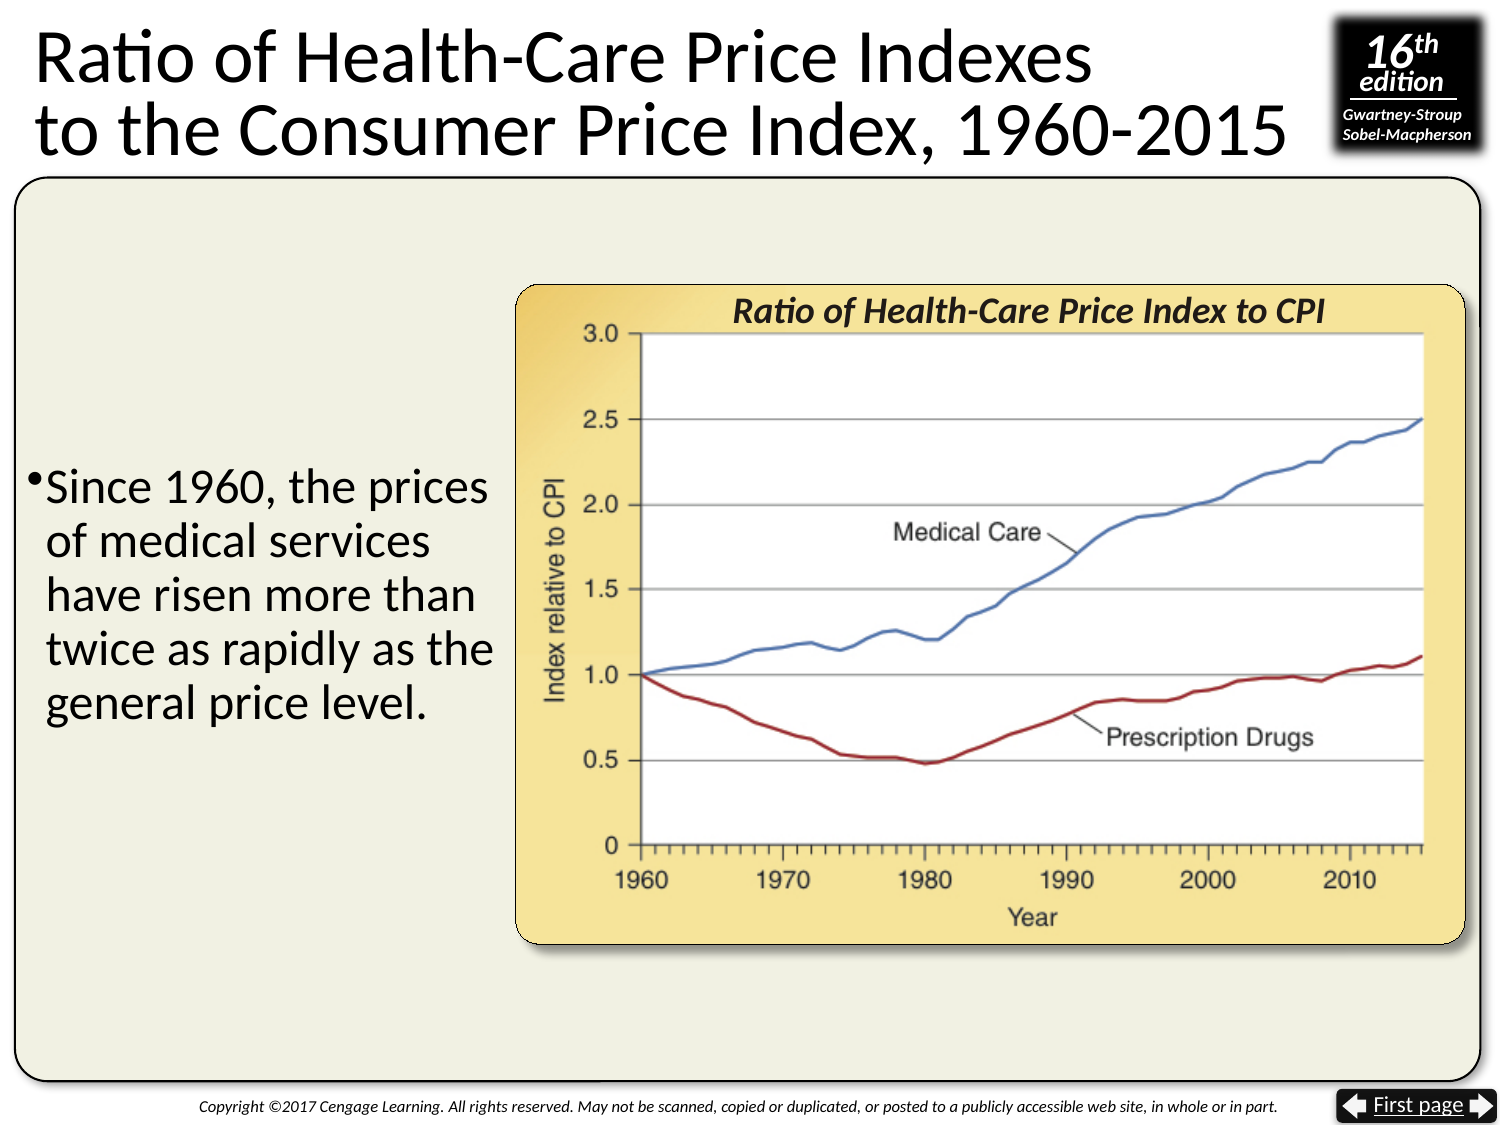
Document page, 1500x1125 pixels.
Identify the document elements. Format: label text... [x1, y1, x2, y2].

text_box Since 1960, the prices of medical services have risen more than twice as rapidly as the general price level. [11, 452, 510, 738]
picture [515, 283, 1466, 945]
title Ratio of Health-Care Price Indexes to the Consumer Price Index, 1960-2015 [19, 17, 1481, 181]
